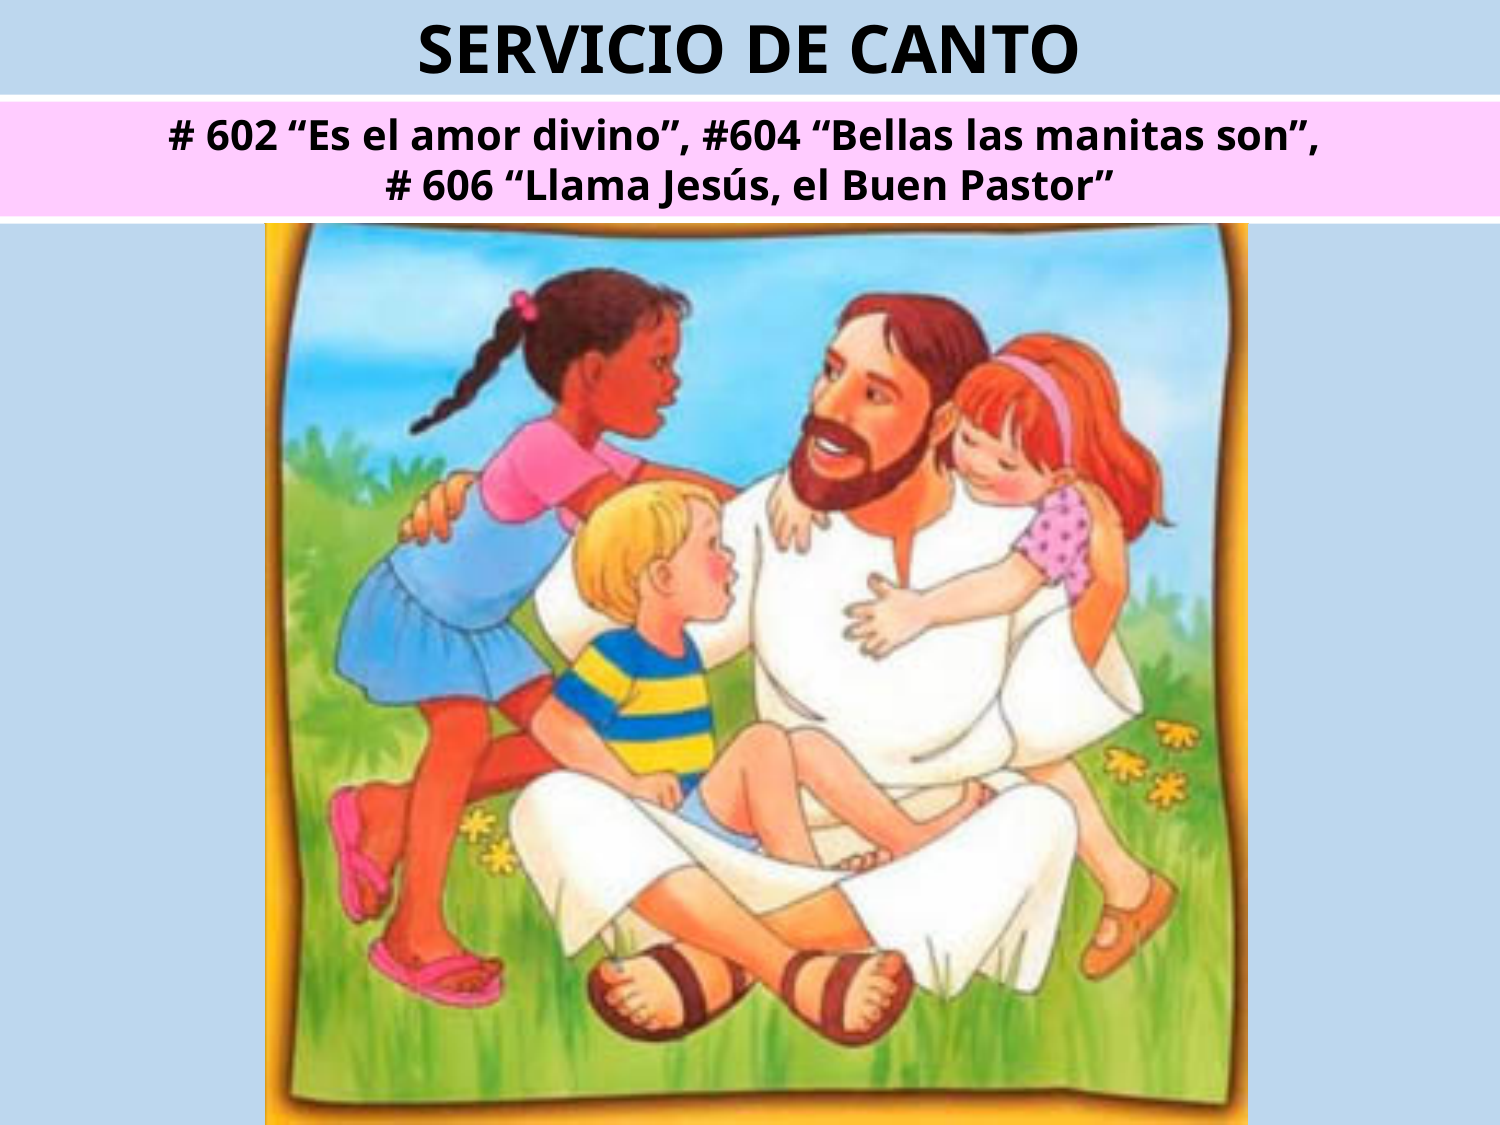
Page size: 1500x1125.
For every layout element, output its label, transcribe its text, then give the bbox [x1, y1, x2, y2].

picture [264, 223, 1249, 1125]
text_box # 602 “Es el amor divino”, #604 “Bellas las manitas son”, # 606 “Llama Jesús, el Buen Pastor” [0, 101, 1500, 217]
text_box [1249, 223, 1500, 1125]
text_box SERVICIO DE CANTO [0, 0, 1500, 95]
text_box [0, 223, 264, 1125]
